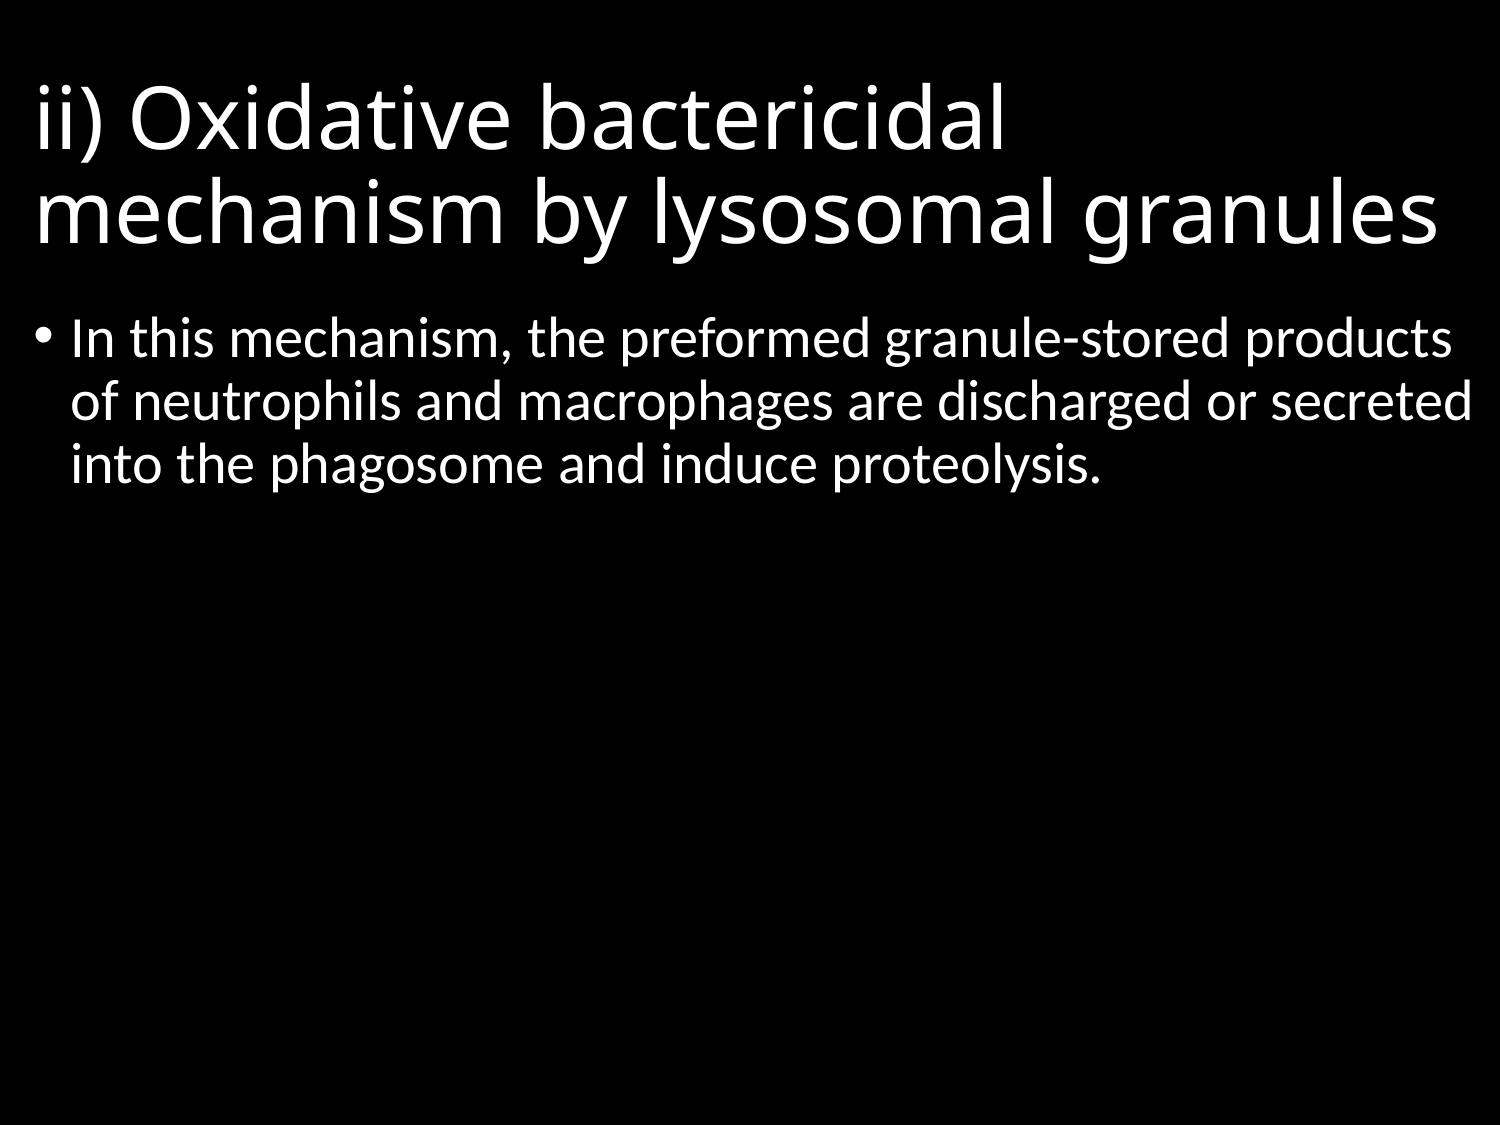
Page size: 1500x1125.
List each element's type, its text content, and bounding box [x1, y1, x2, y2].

title ii) Oxidative bactericidal mechanism by lysosomal granules [18, 59, 1469, 278]
list In this mechanism, the preformed granule-stored products of neutrophils and macrophages are discharged or secreted into the phagosome and induce proteolysis. [18, 299, 1500, 1100]
